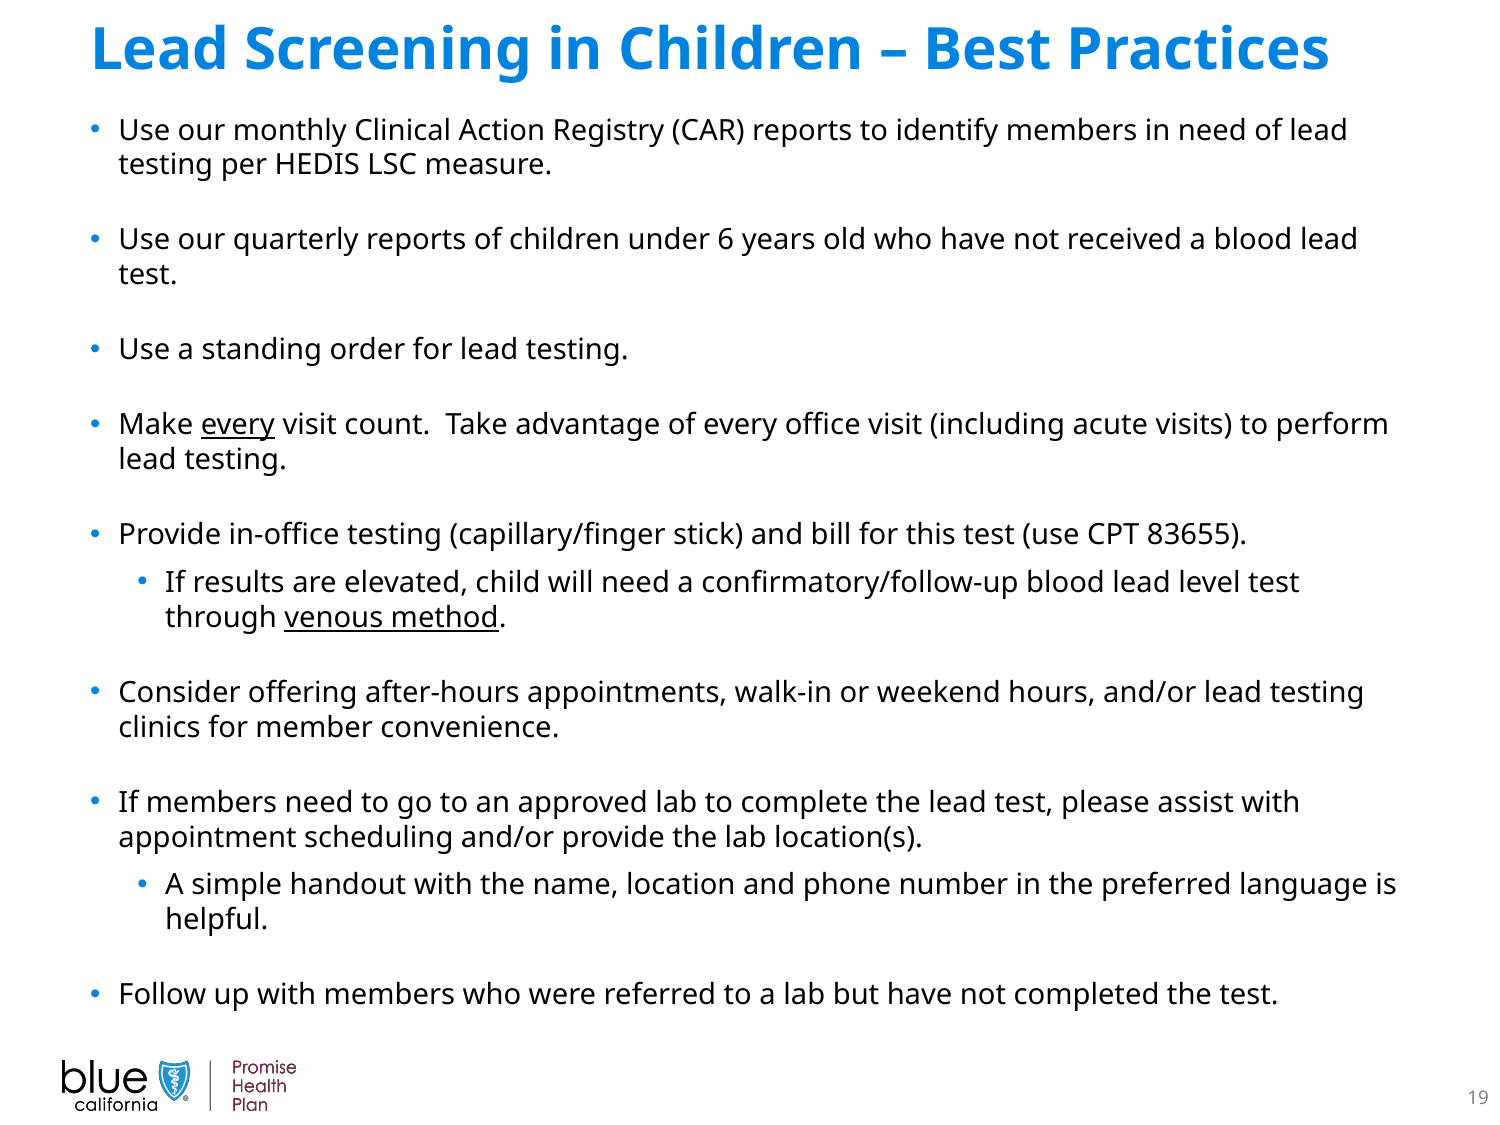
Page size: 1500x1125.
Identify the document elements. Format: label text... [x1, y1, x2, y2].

picture [62, 1060, 296, 1111]
list Use our monthly Clinical Action Registry (CAR) reports to identify members in need of lead testing per HEDIS LSC measure. Use our quarterly reports of children under 6 years old who have not received a blood lead test. Use a standing order for lead testing. Make every visit count. Take advantage of every office visit (including acute visits) to perform lead testing. Provide in-office testing (capillary/finger stick) and bill for this test (use CPT 83655). If results are elevated, child will need a confirmatory/follow-up blood lead level test through venous method. Consider offering after-hours appointments, walk-in or weekend hours, and/or lead testing clinics for member convenience. If members need to go to an approved lab to complete the lead test, please assist with appointment scheduling and/or provide the lab location(s). A simple handout with the name, location and phone number in the preferred language is helpful. Follow up with members who were referred to a lab but have not completed the test. [75, 103, 1425, 1026]
slide_number 19 [1374, 1076, 1500, 1121]
title Lead Screening in Children – Best Practices [75, 4, 1425, 102]
